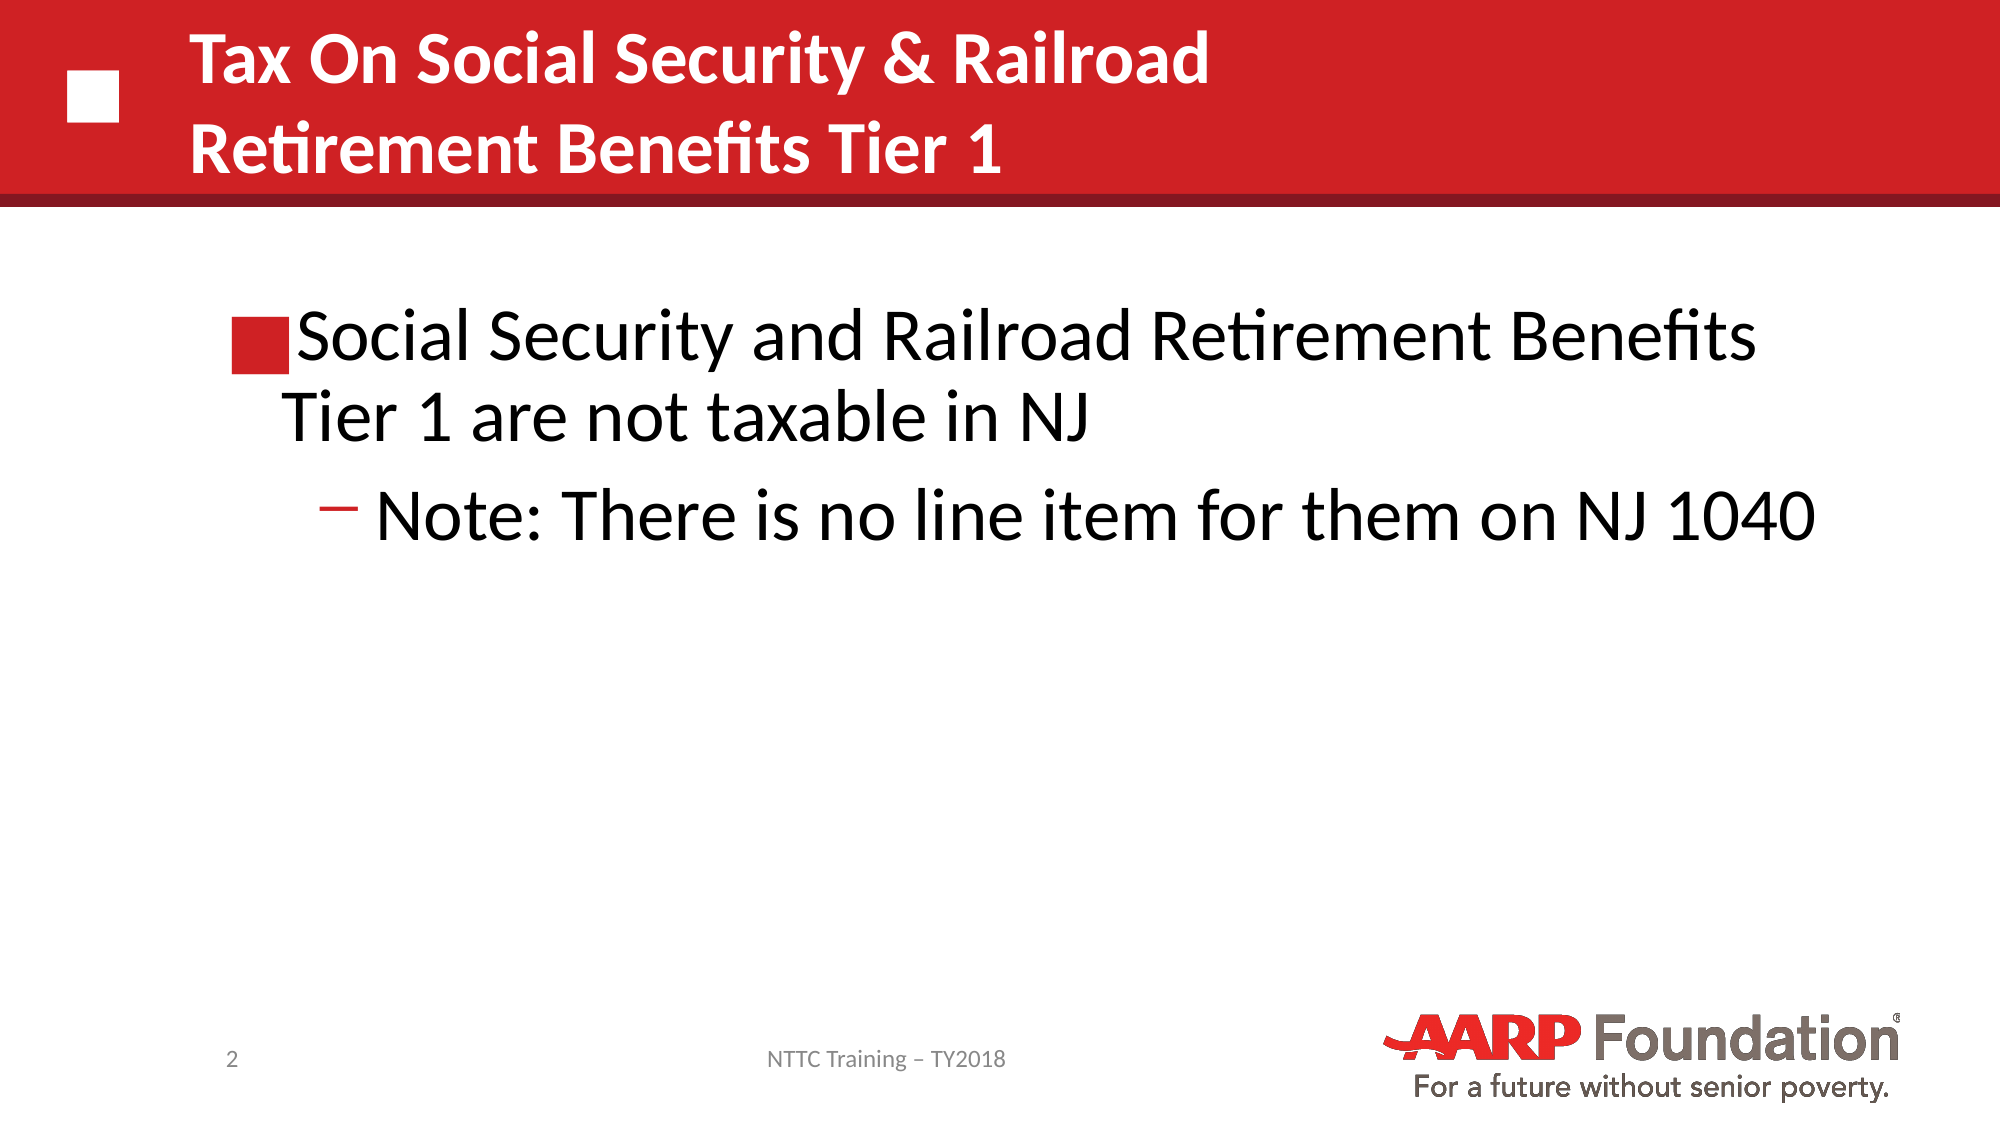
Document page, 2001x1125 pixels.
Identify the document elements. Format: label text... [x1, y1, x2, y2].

footer NTTC Training – TY2018 [570, 1027, 1204, 1088]
slide_number 2 [99, 1027, 254, 1088]
title Tax On Social Security & Railroad Retirement Benefits Tier 1 [174, 4, 1775, 193]
list Social Security and Railroad Retirement Benefits Tier 1 are not taxable in NJ Note: There is no line item for them on NJ 1040 [210, 287, 1838, 948]
picture [1383, 1012, 1900, 1103]
